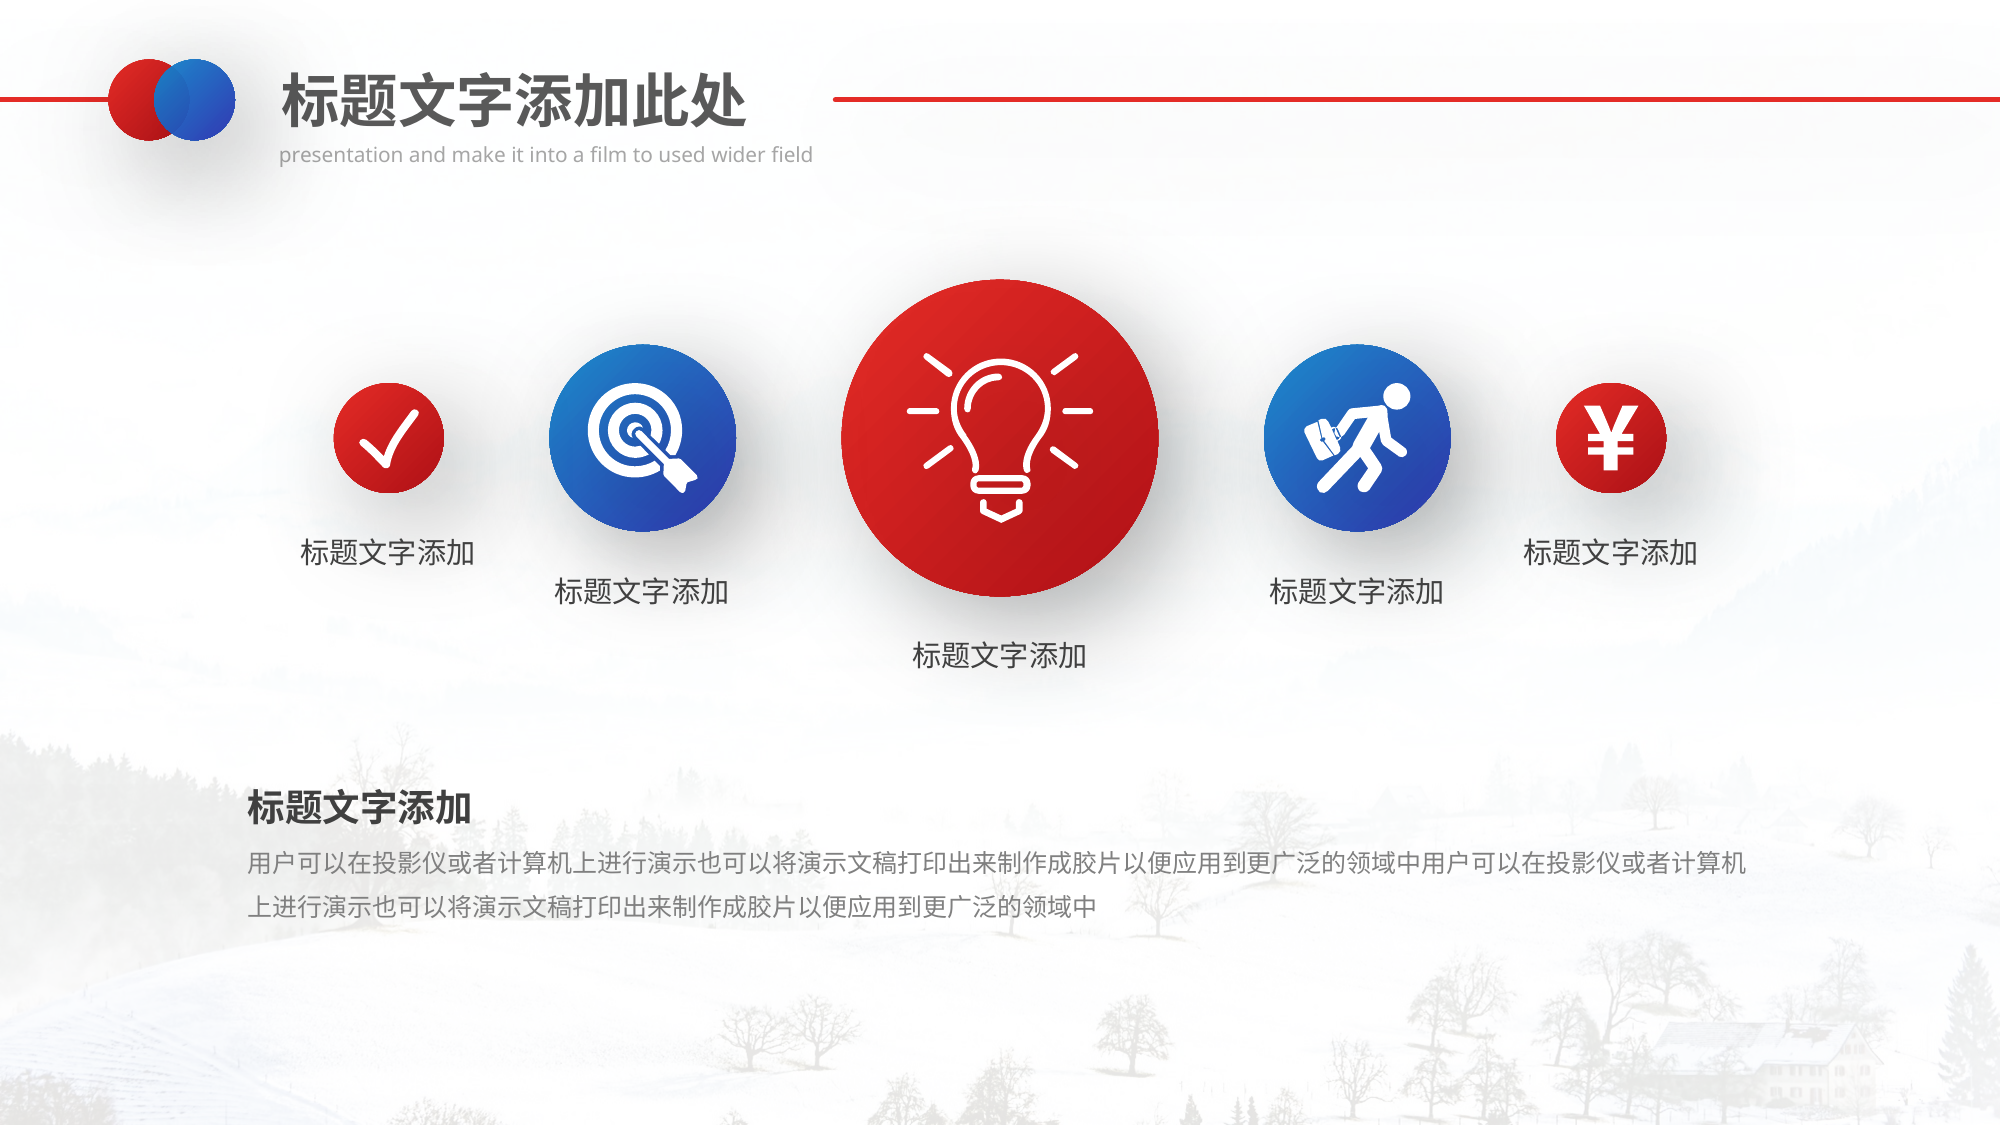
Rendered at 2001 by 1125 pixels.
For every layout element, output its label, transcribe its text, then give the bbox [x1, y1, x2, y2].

text_box [922, 443, 955, 471]
text_box 标题文字添加 [1228, 558, 1487, 616]
text_box 标题文字添加 [512, 558, 771, 616]
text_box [232, 767, 1766, 931]
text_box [0, 56, 2000, 173]
text_box [840, 278, 1160, 598]
text_box [1303, 382, 1412, 494]
text_box [1061, 406, 1095, 416]
text_box [358, 408, 420, 470]
text_box 标题文字添加 [259, 519, 517, 577]
text_box [979, 497, 1024, 525]
text_box [949, 357, 1052, 495]
text_box [1048, 445, 1080, 471]
text_box [1049, 351, 1080, 377]
text_box [1582, 404, 1641, 472]
text_box 标题文字添加 [871, 623, 1129, 680]
text_box [922, 351, 954, 379]
text_box [905, 406, 941, 416]
text_box [548, 343, 724, 518]
text_box [1555, 382, 1667, 494]
text_box [586, 382, 699, 494]
text_box 标题文字添加 [1482, 519, 1741, 577]
text_box [1262, 343, 1438, 520]
text_box [332, 382, 445, 495]
